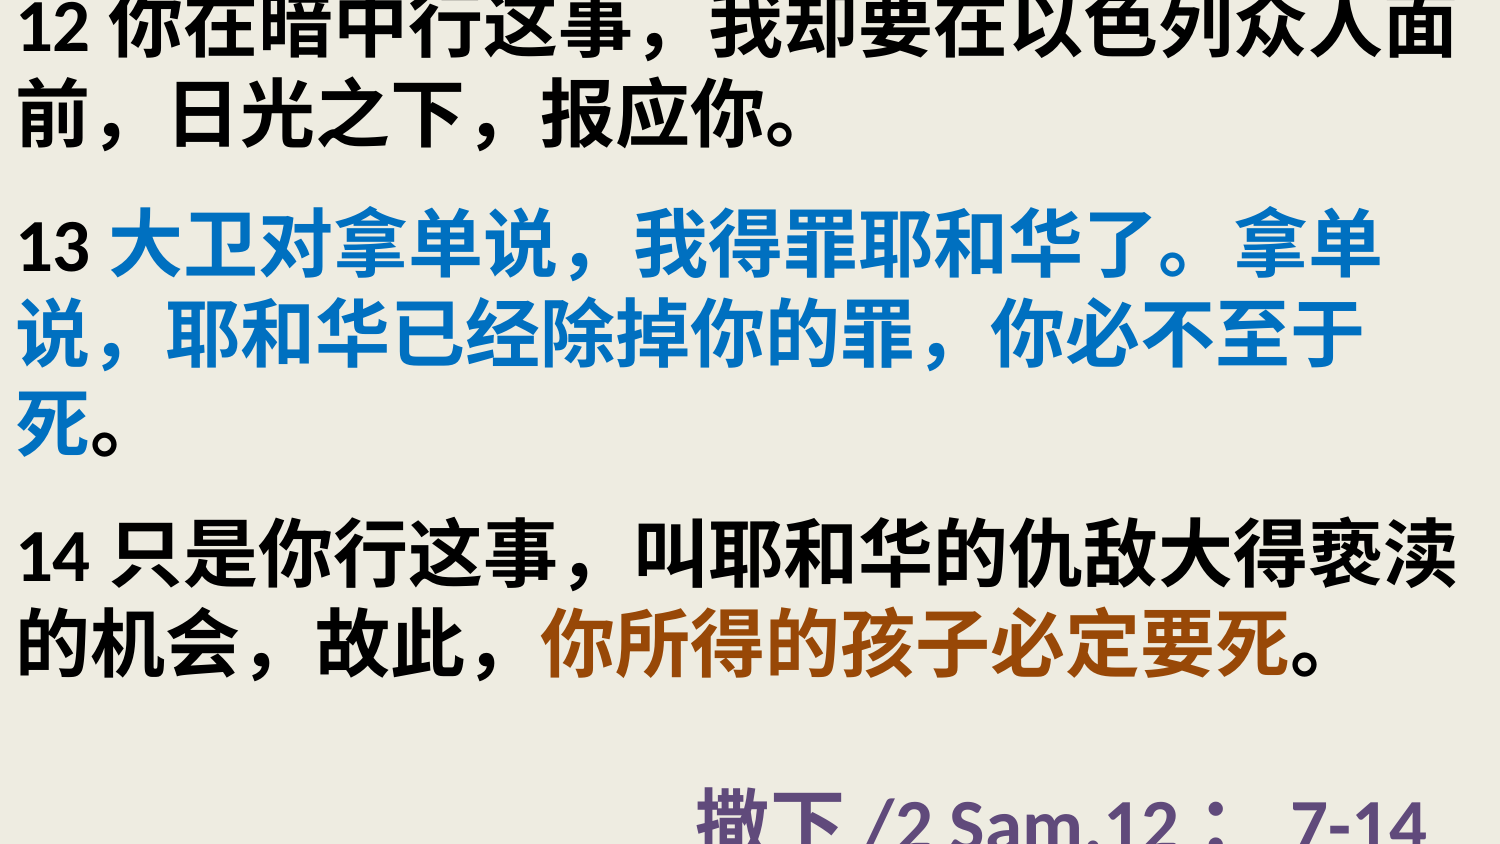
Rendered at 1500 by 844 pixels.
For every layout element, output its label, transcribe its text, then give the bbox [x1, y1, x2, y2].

title 12你在暗中行这事，我却要在以色列众人面前，日光之下，报应你。 13大卫对拿单说，我得罪耶和华了。拿单说，耶和华已经除掉你的罪，你必不至于死。 14只是你行这事，叫耶和华的仇敌大得亵渎的机会，故此，你所得的孩子必定要死。 撒下/2 Sam.12：7-14 [0, 0, 1500, 844]
